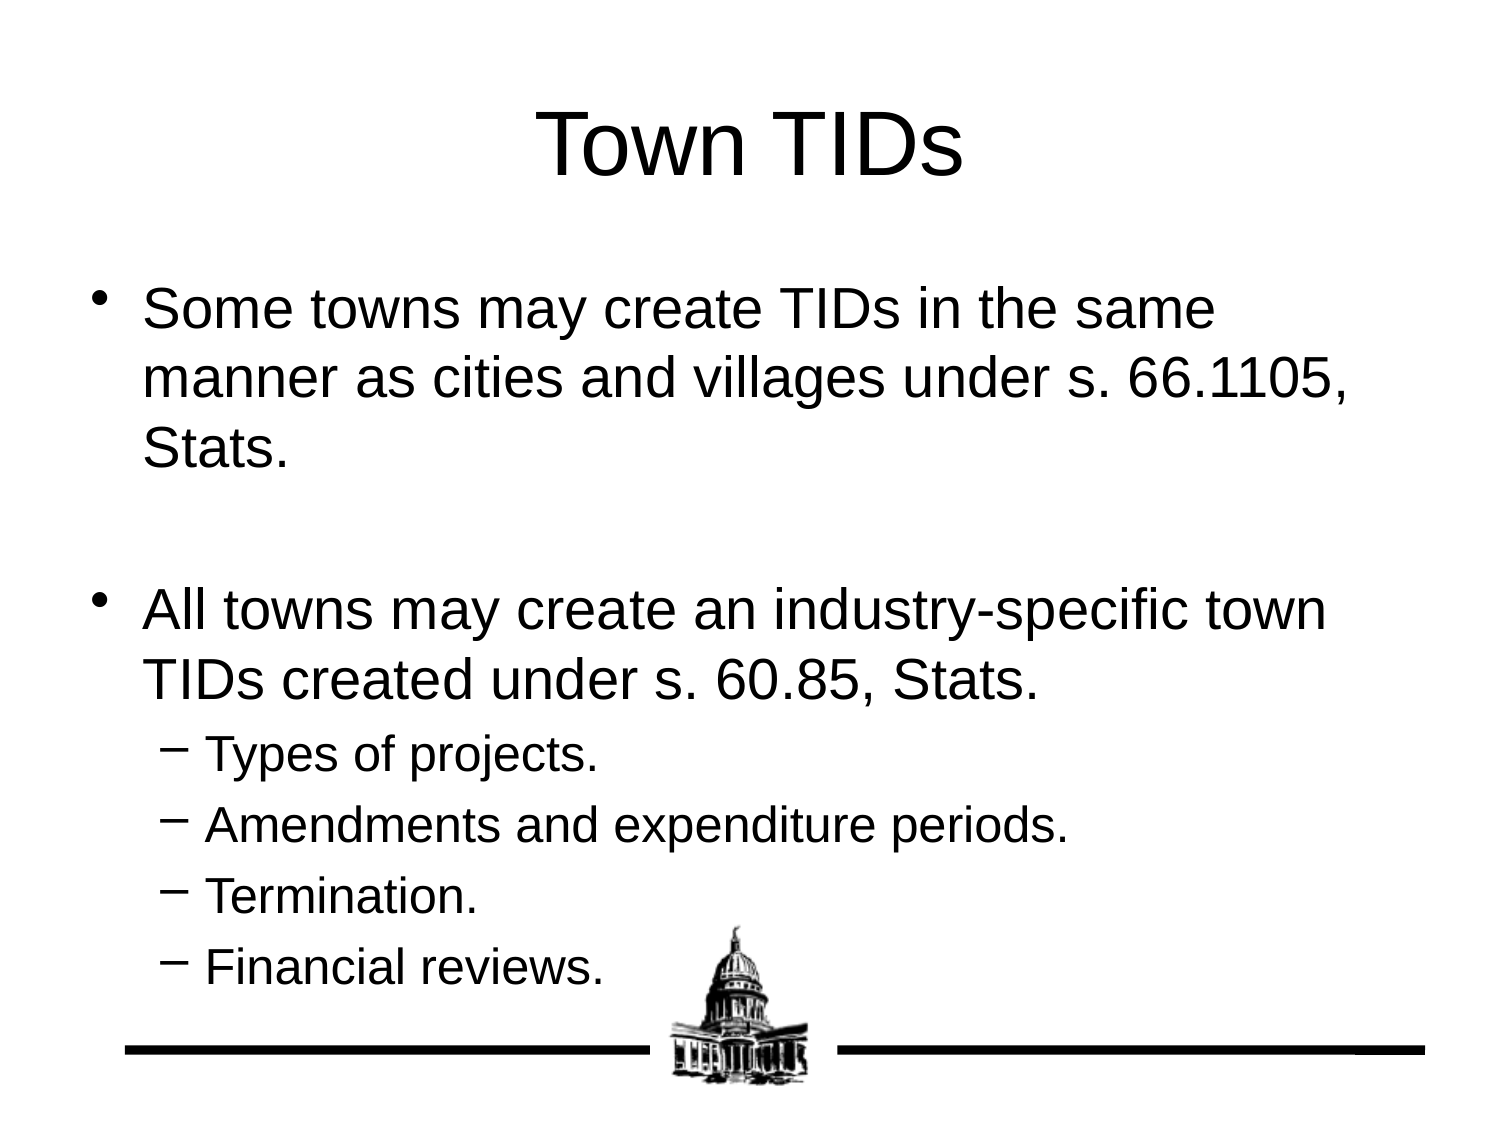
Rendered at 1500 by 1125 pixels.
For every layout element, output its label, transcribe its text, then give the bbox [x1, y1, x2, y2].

title Town TIDs [75, 45, 1425, 233]
list Some towns may create TIDs in the same manner as cities and villages under s. 66.1105, Stats. All towns may create an industry-specific town TIDs created under s. 60.85, Stats. Types of projects. Amendments and expenditure periods. Termination. Financial reviews. [75, 262, 1425, 1005]
picture [650, 1005, 838, 1125]
